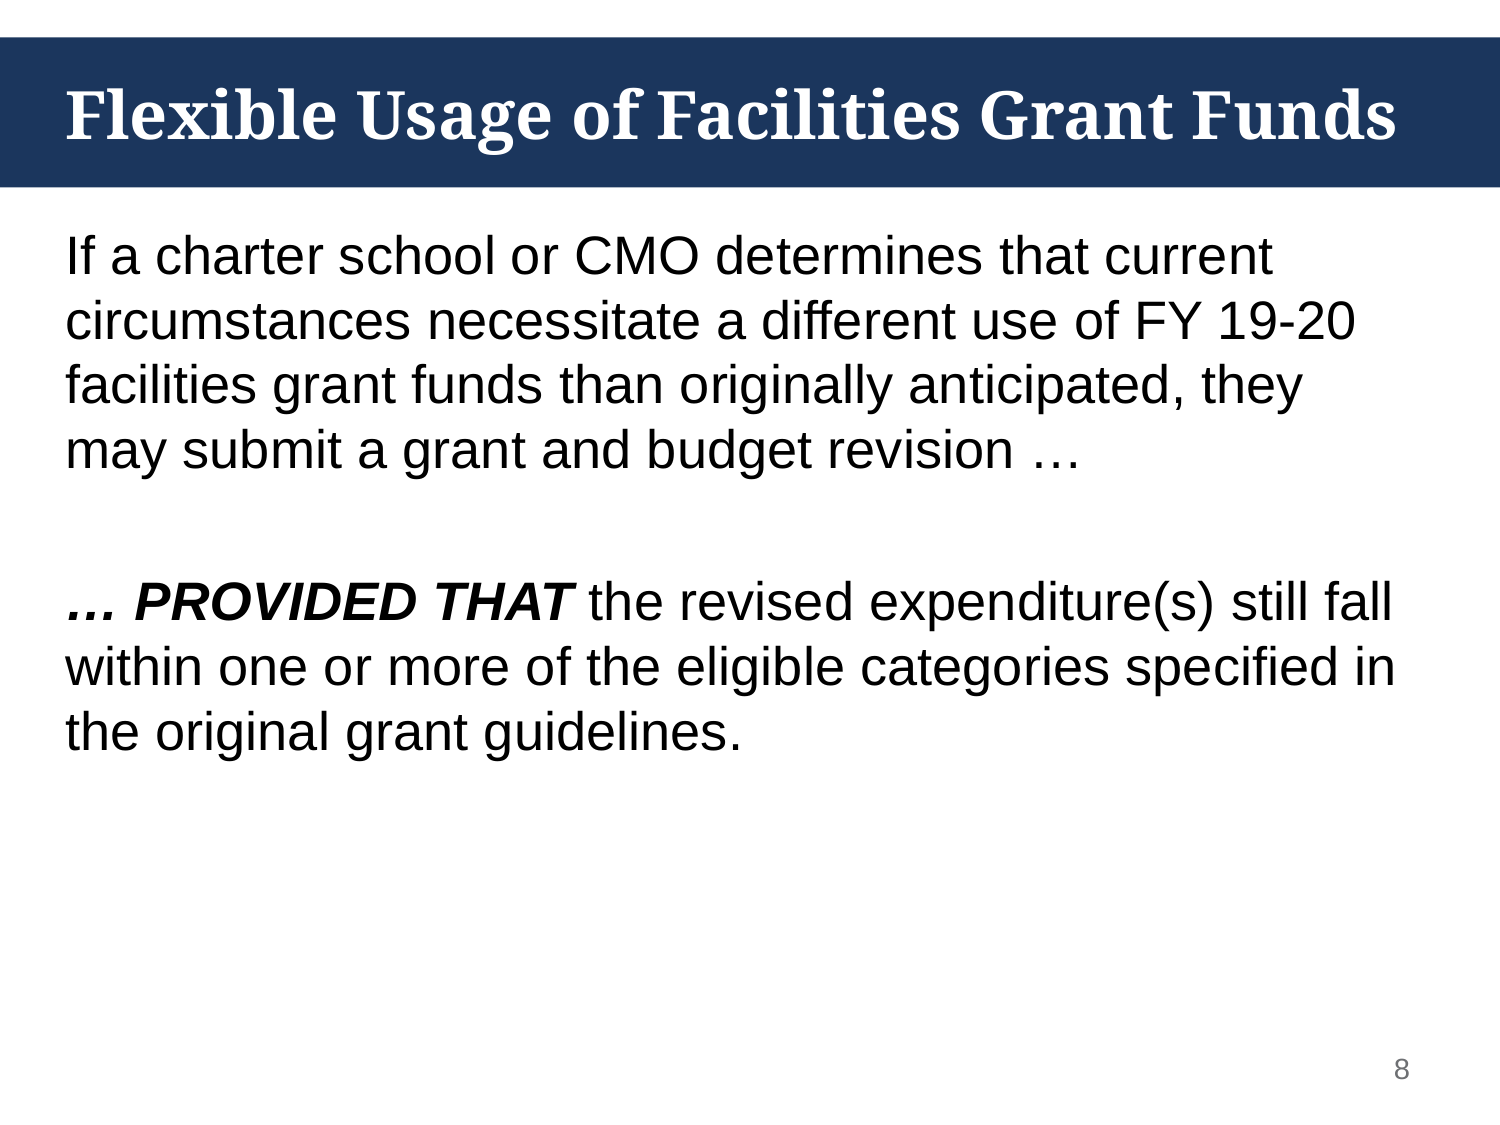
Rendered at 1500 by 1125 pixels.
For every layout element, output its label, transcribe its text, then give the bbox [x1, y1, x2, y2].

list If a charter school or CMO determines that current circumstances necessitate a different use of FY 19-20 facilities grant funds than originally anticipated, they may submit a grant and budget revision … … PROVIDED THAT the revised expenditure(s) still fall within one or more of the eligible categories specified in the original grant guidelines. [50, 212, 1425, 955]
slide_number 8 [1350, 1042, 1425, 1103]
title Flexible Usage of Facilities Grant Funds [50, 37, 1482, 188]
